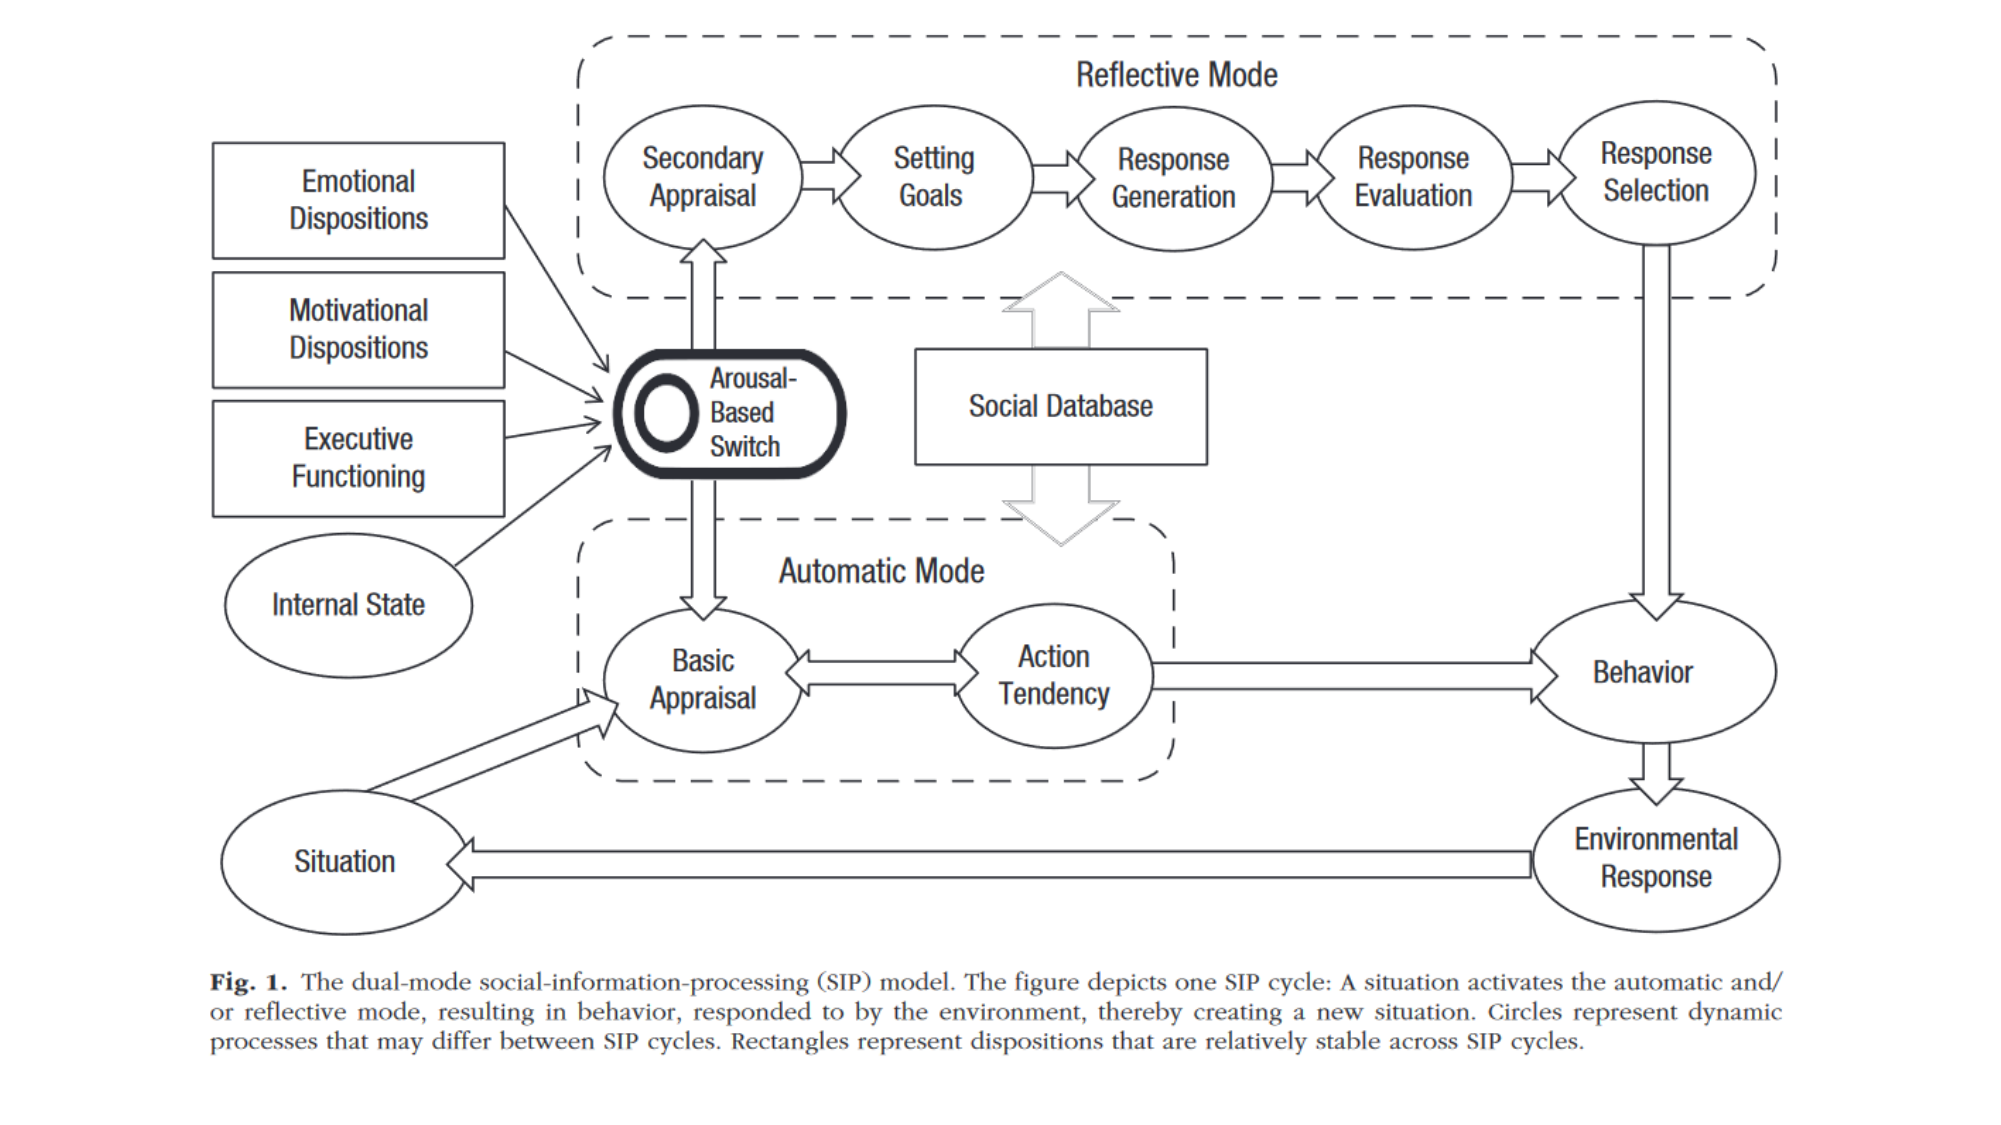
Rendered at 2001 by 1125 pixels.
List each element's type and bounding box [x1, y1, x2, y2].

list [137, 0, 1881, 1073]
